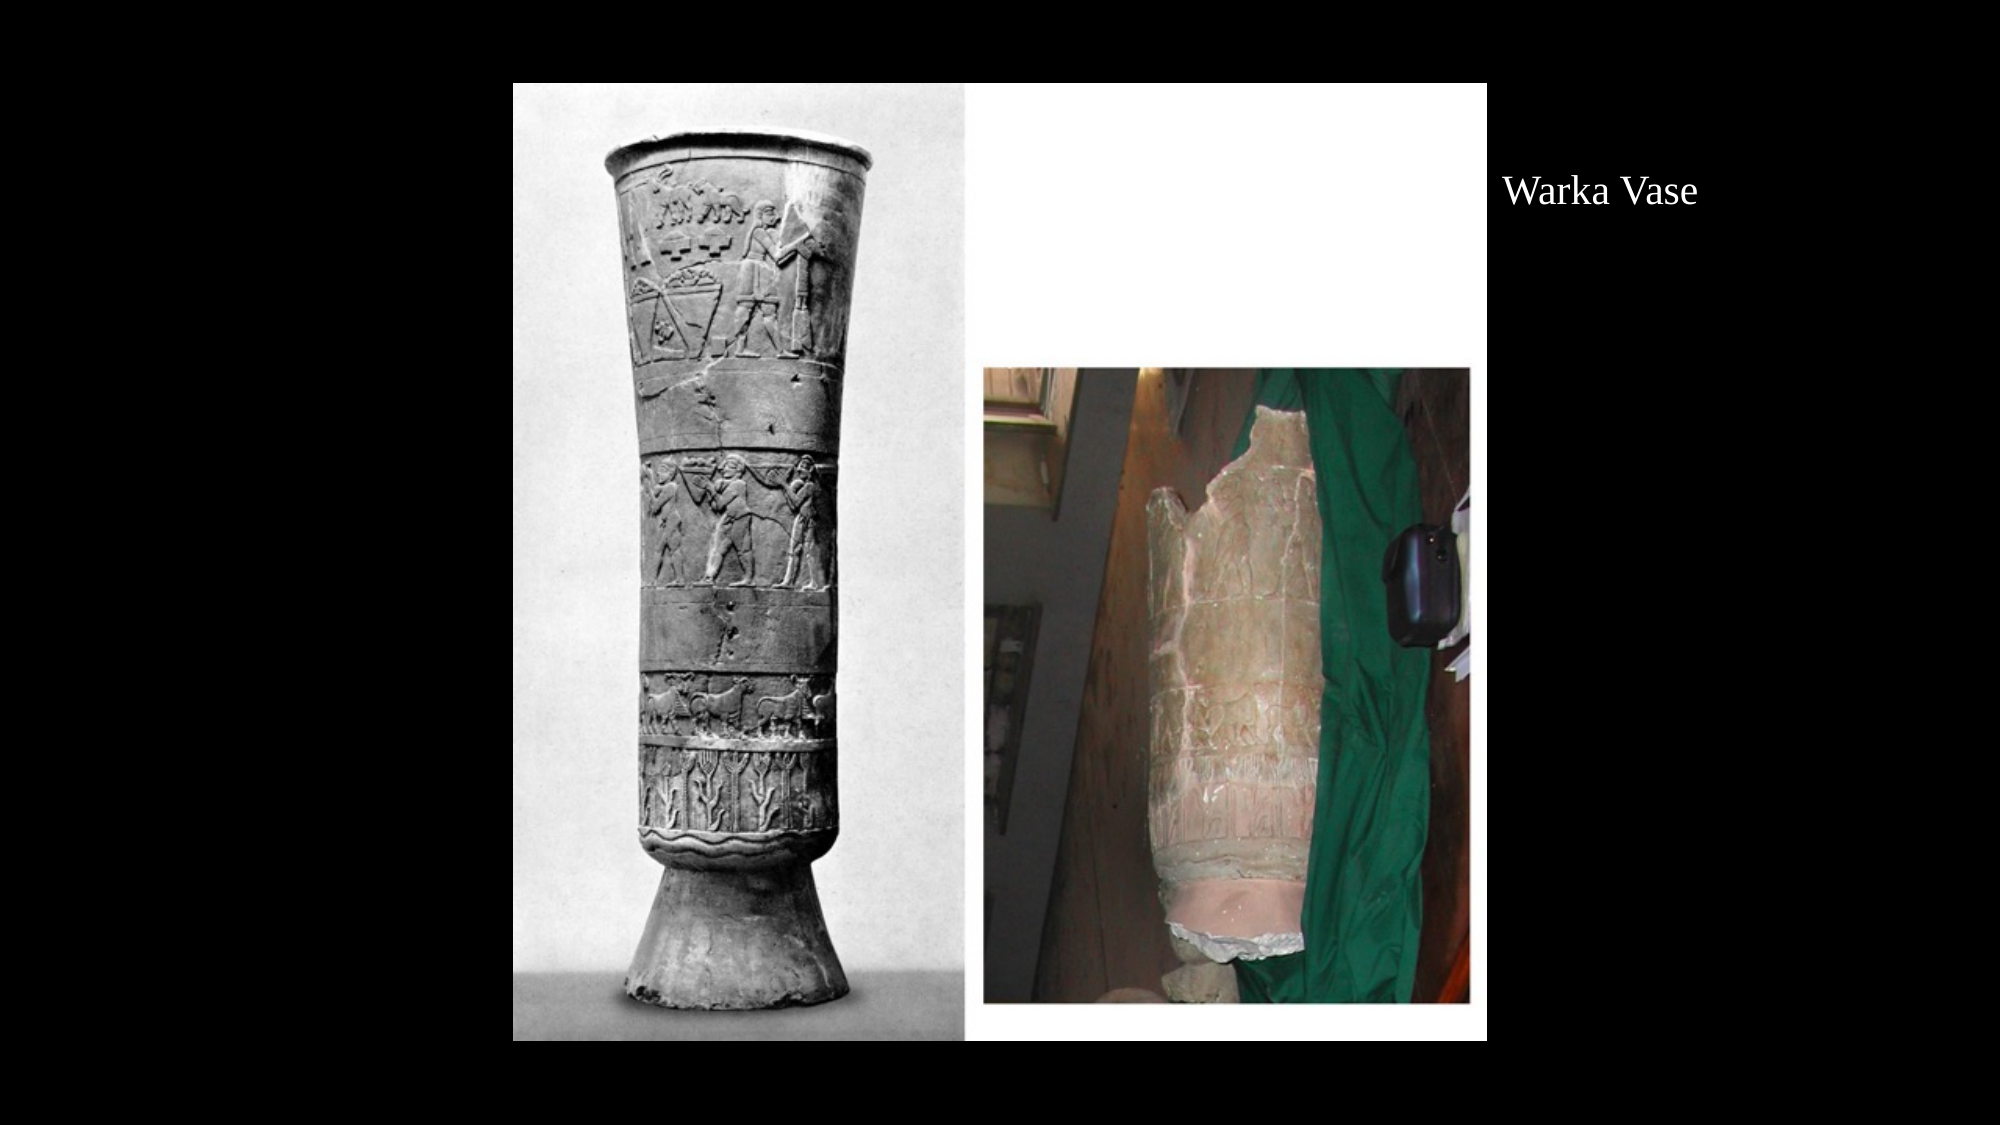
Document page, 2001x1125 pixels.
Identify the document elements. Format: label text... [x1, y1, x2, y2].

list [512, 83, 1487, 1042]
title Warka Vase [1487, 83, 1941, 298]
